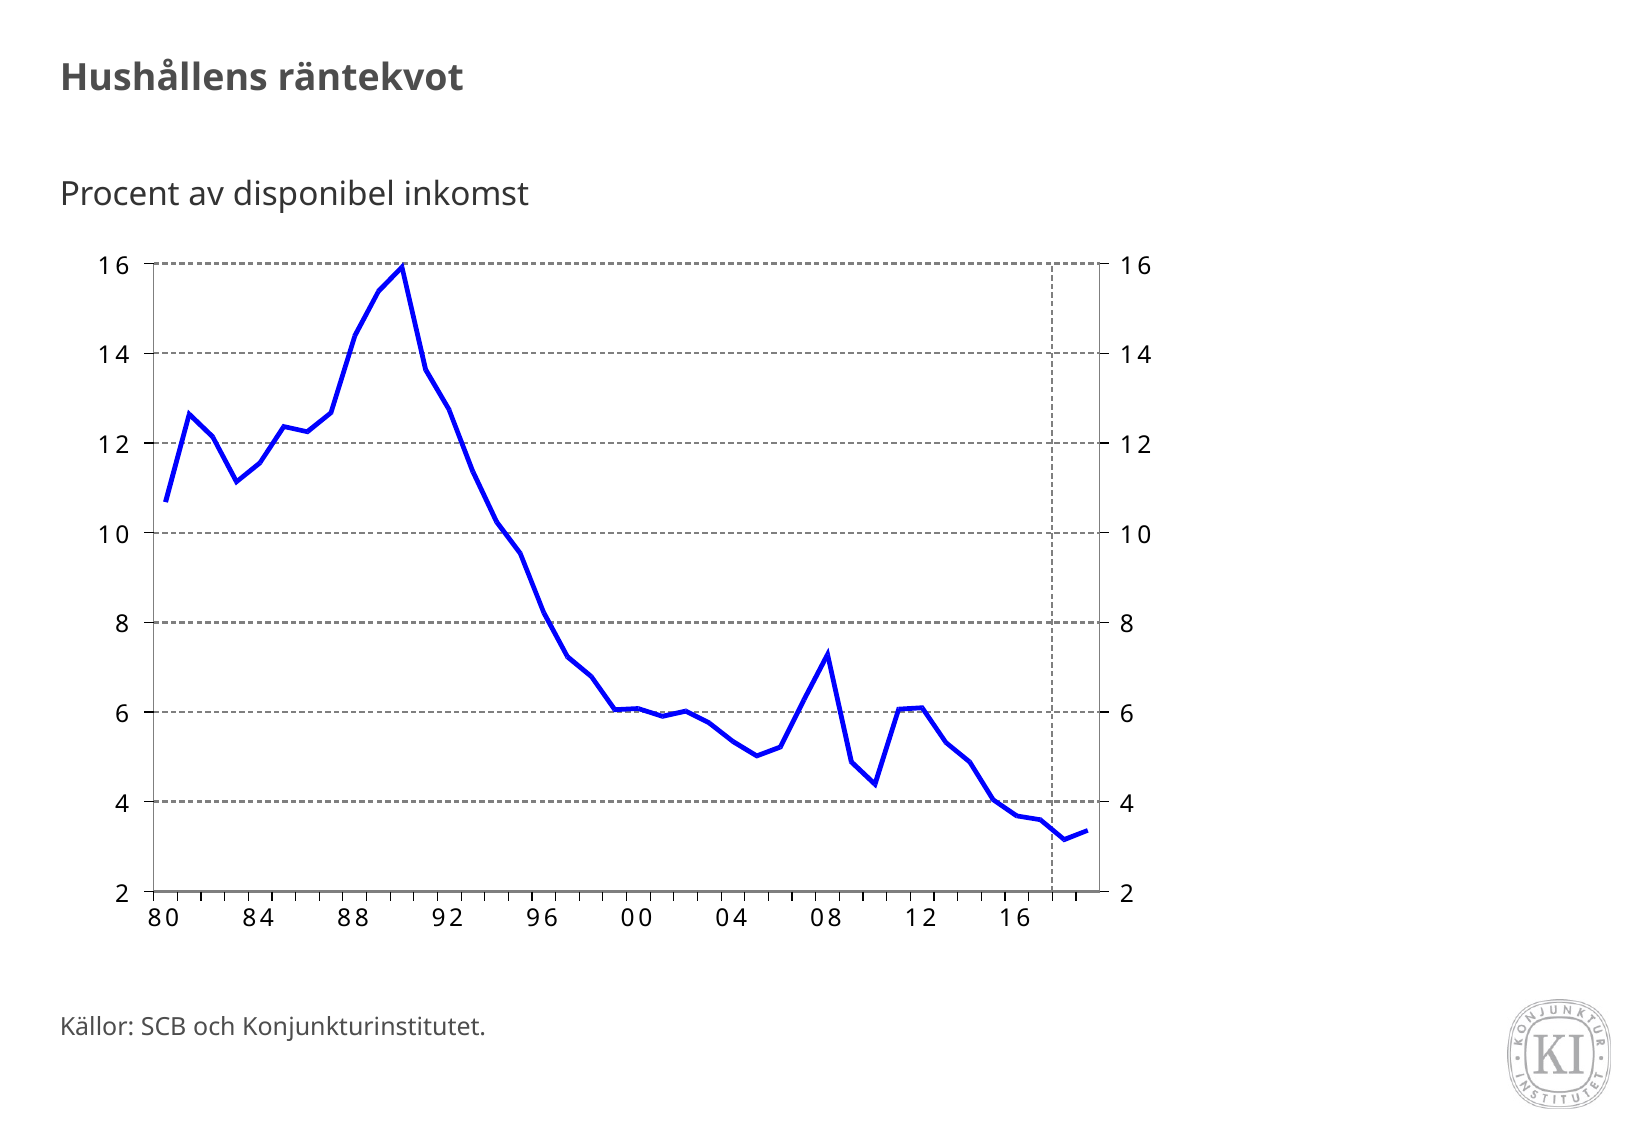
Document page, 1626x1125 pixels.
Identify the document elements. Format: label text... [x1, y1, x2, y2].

subtitle Källor: SCB och Konjunkturinstitutet. [44, 1003, 1474, 1106]
title Hushållens räntekvot [44, 45, 1545, 114]
picture [1507, 999, 1611, 1109]
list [59, 228, 1207, 946]
list Procent av disponibel inkomst [44, 125, 1545, 220]
